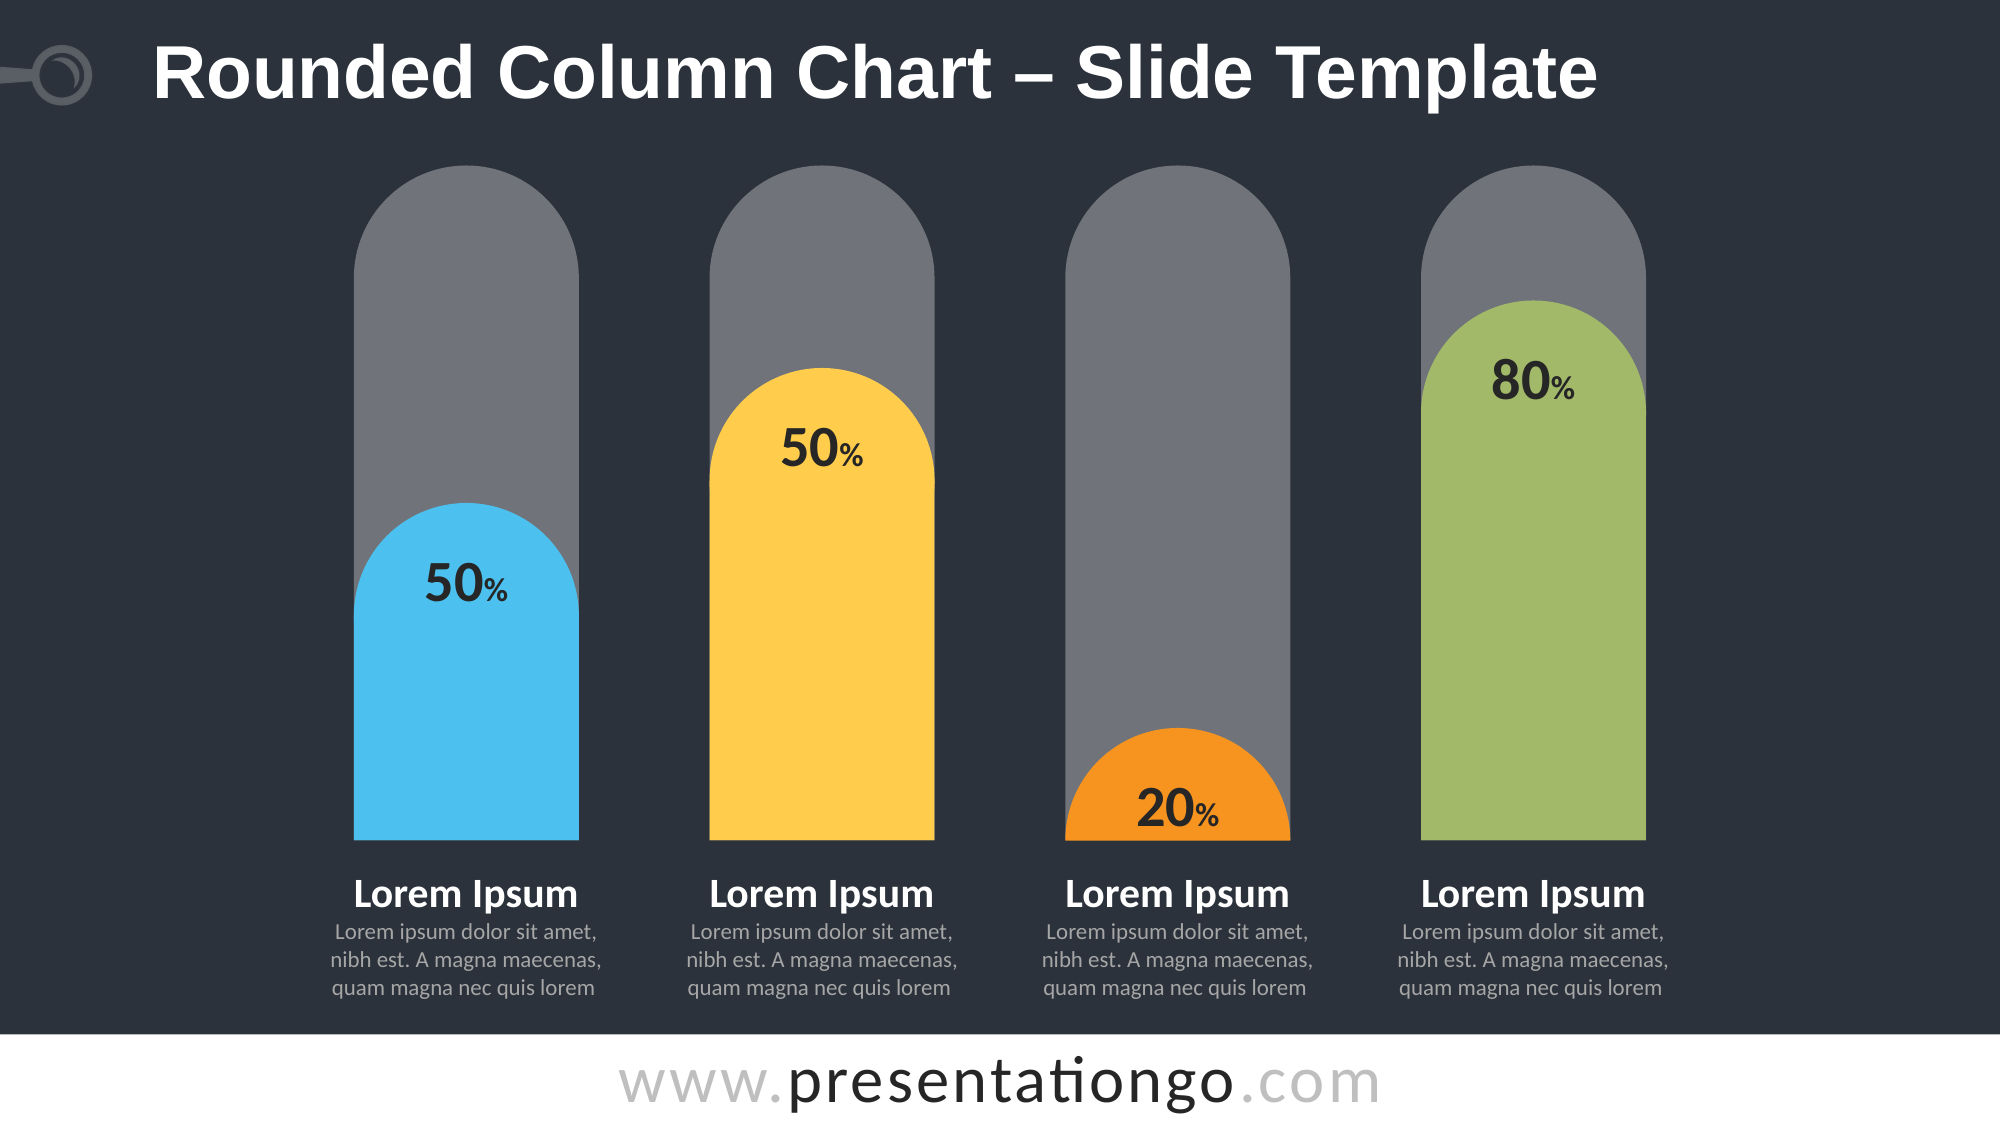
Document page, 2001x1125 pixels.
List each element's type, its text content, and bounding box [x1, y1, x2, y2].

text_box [353, 165, 579, 841]
text_box [1291, 839, 1647, 974]
title Rounded Column Chart – Slide Template [137, 26, 1863, 148]
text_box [1421, 165, 1647, 841]
text_box [353, 839, 1065, 974]
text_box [709, 165, 935, 841]
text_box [1041, 857, 1315, 1009]
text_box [1396, 857, 1671, 1009]
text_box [685, 857, 959, 1009]
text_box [1065, 165, 1291, 857]
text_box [329, 857, 604, 1009]
